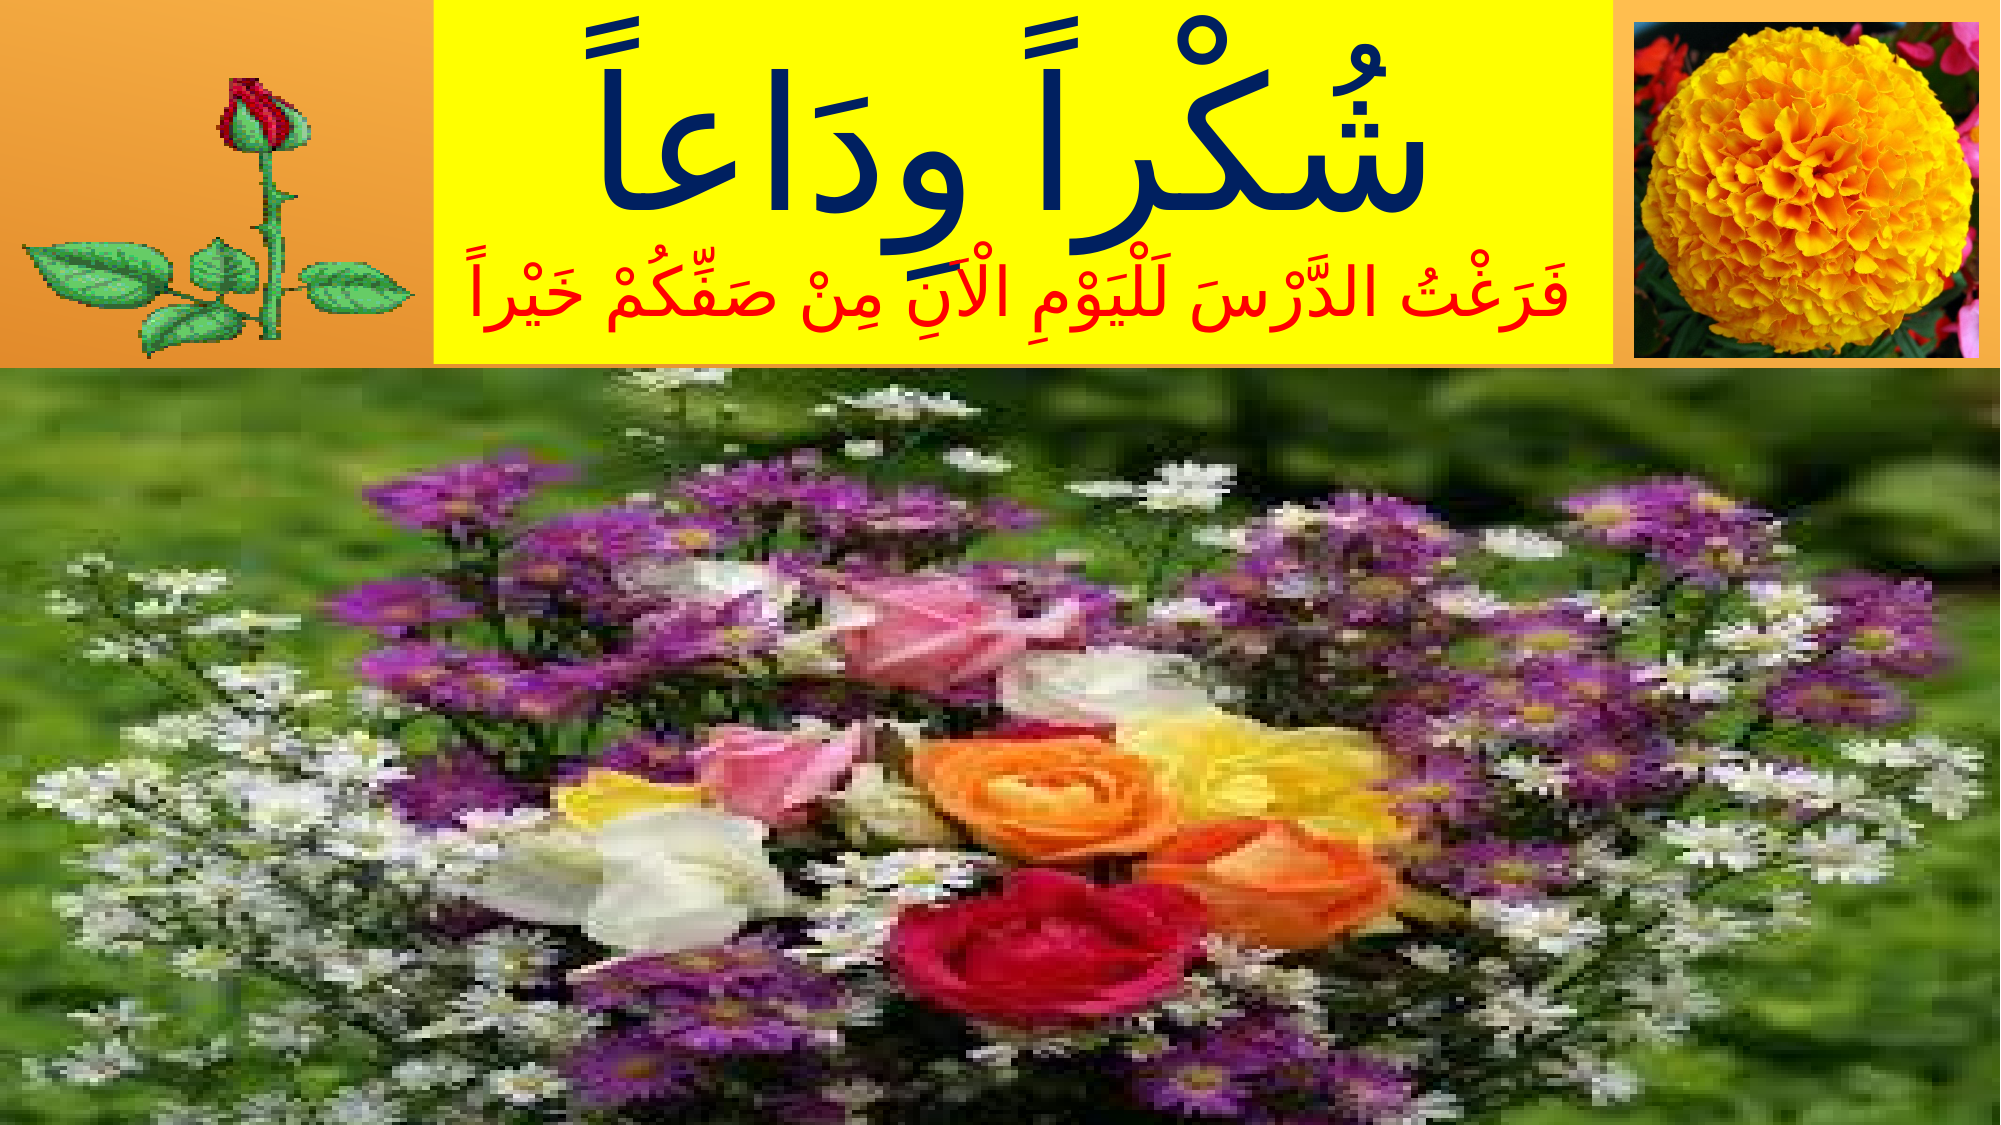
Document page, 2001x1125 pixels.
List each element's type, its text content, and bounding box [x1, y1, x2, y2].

title شُكْراً وِدَاعاً فَرَغْتُ الدَّرْسَ لَلْيَوْمِ الْاَنِ مِنْ صَفِّكُمْ خَيْراً [433, 0, 1614, 364]
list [1633, 21, 1980, 358]
picture [0, 368, 2000, 1125]
picture [21, 19, 415, 360]
